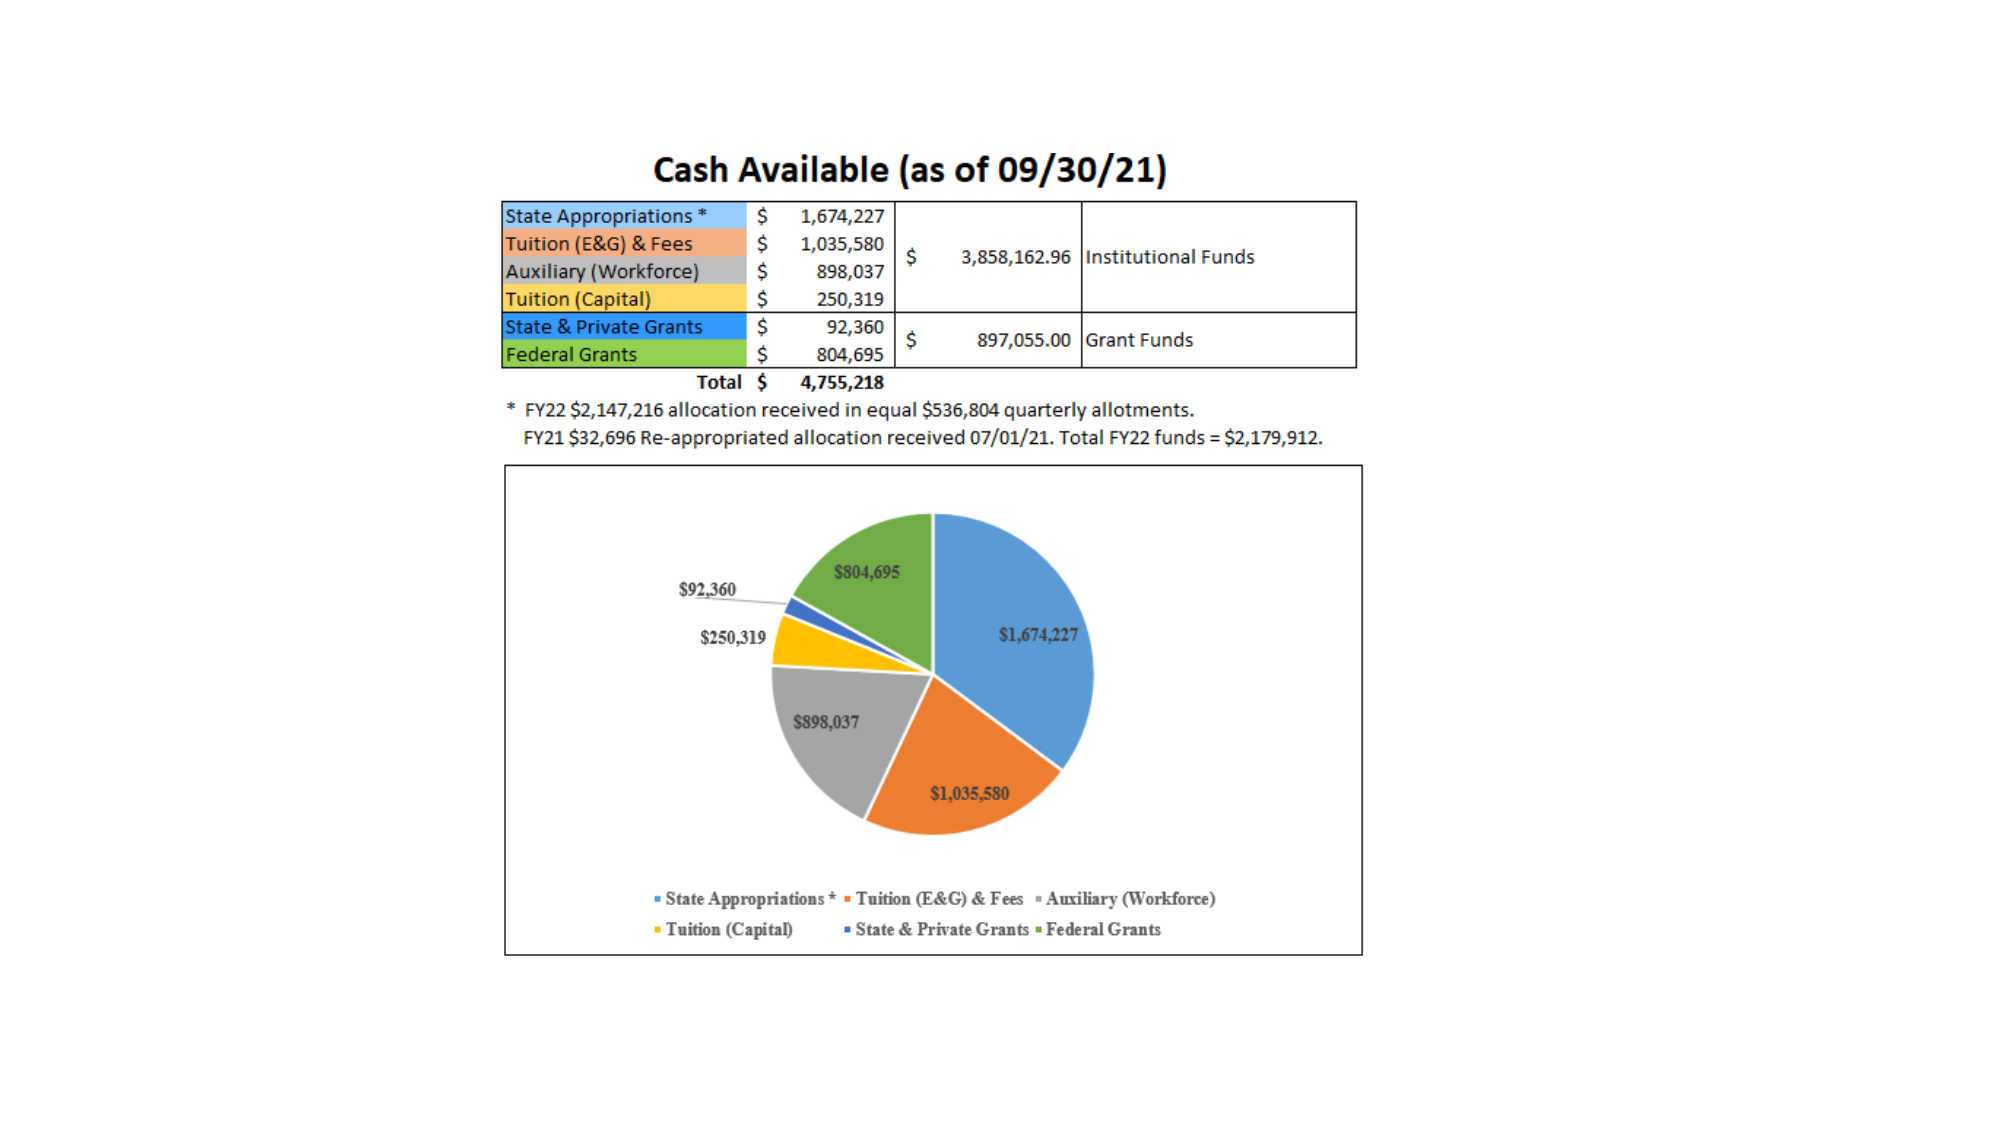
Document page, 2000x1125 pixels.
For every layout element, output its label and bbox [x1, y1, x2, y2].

picture [486, 152, 1385, 973]
